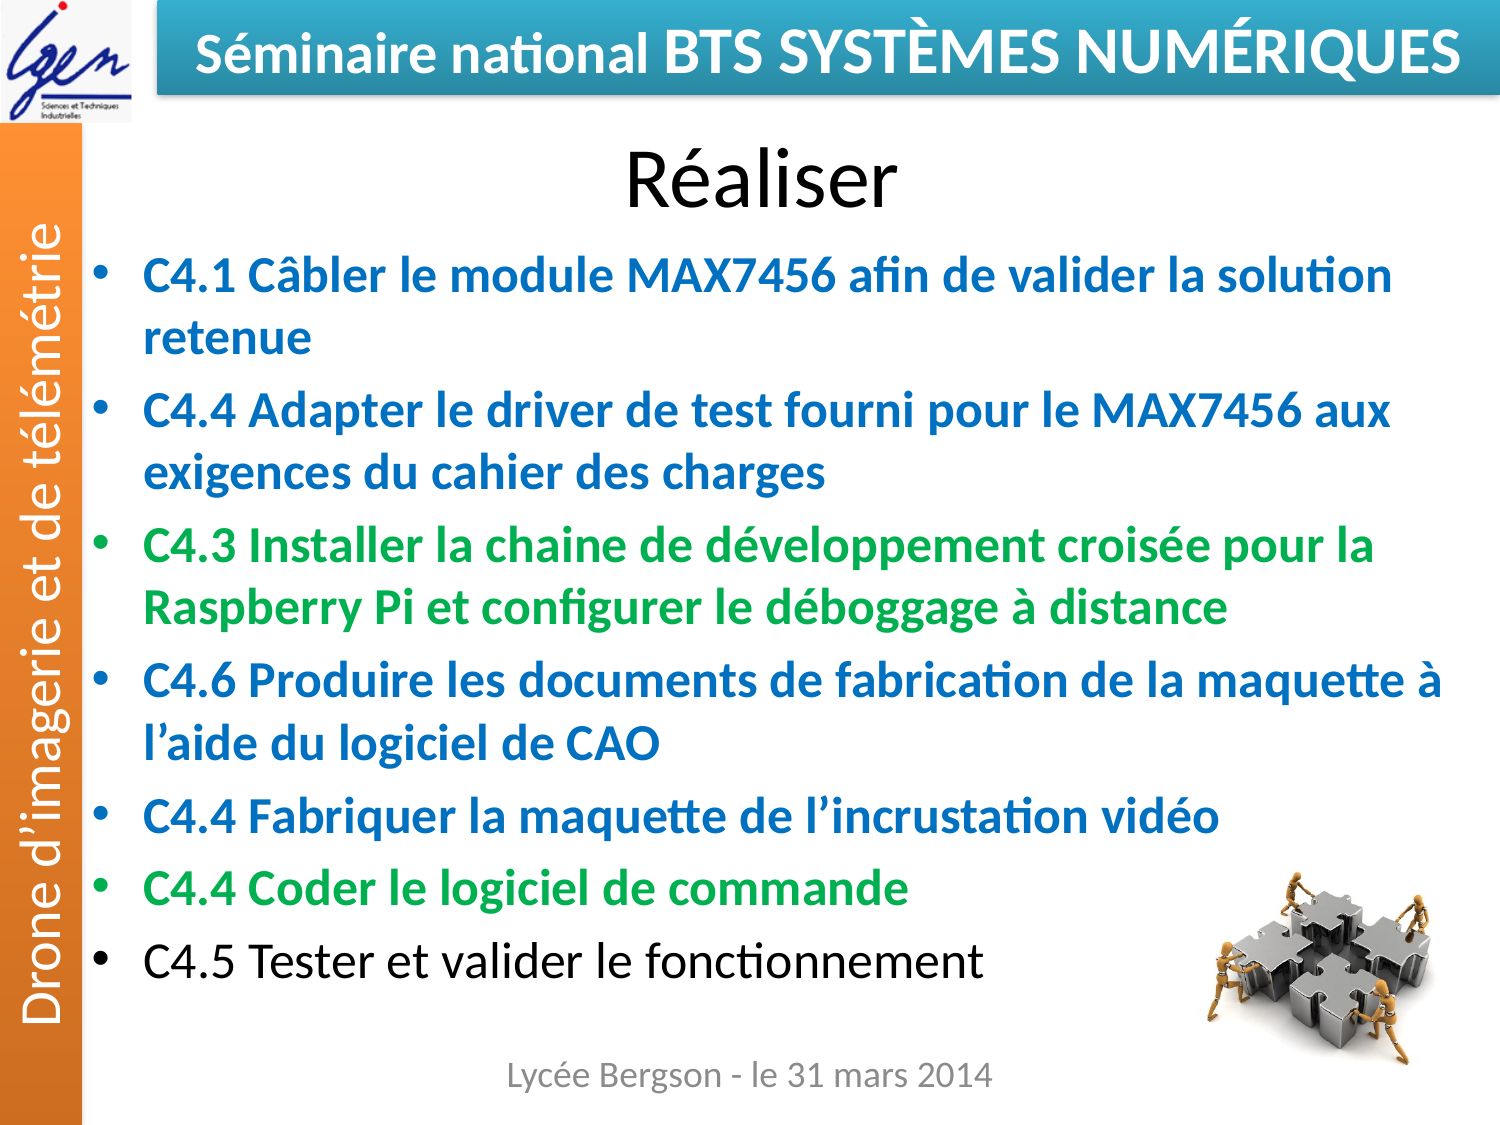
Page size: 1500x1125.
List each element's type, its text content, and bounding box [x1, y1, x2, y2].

picture [0, 0, 134, 124]
list C4.1 Câbler le module MAX7456 afin de valider la solution retenue C4.4 Adapter le driver de test fourni pour le MAX7456 aux exigences du cahier des charges C4.3 Installer la chaine de développement croisée pour la Raspberry Pi et configurer le déboggage à distance C4.6 Produire les documents de fabrication de la maquette à l’aide du logiciel de CAO C4.4 Fabriquer la maquette de l’incrustation vidéo C4.4 Coder le logiciel de commande C4.5 Tester et valider le fonctionnement [76, 232, 1500, 1005]
picture [1174, 833, 1477, 1102]
title Réaliser [100, 113, 1425, 232]
footer Lycée Bergson - le 31 mars 2014 [490, 1042, 1010, 1103]
